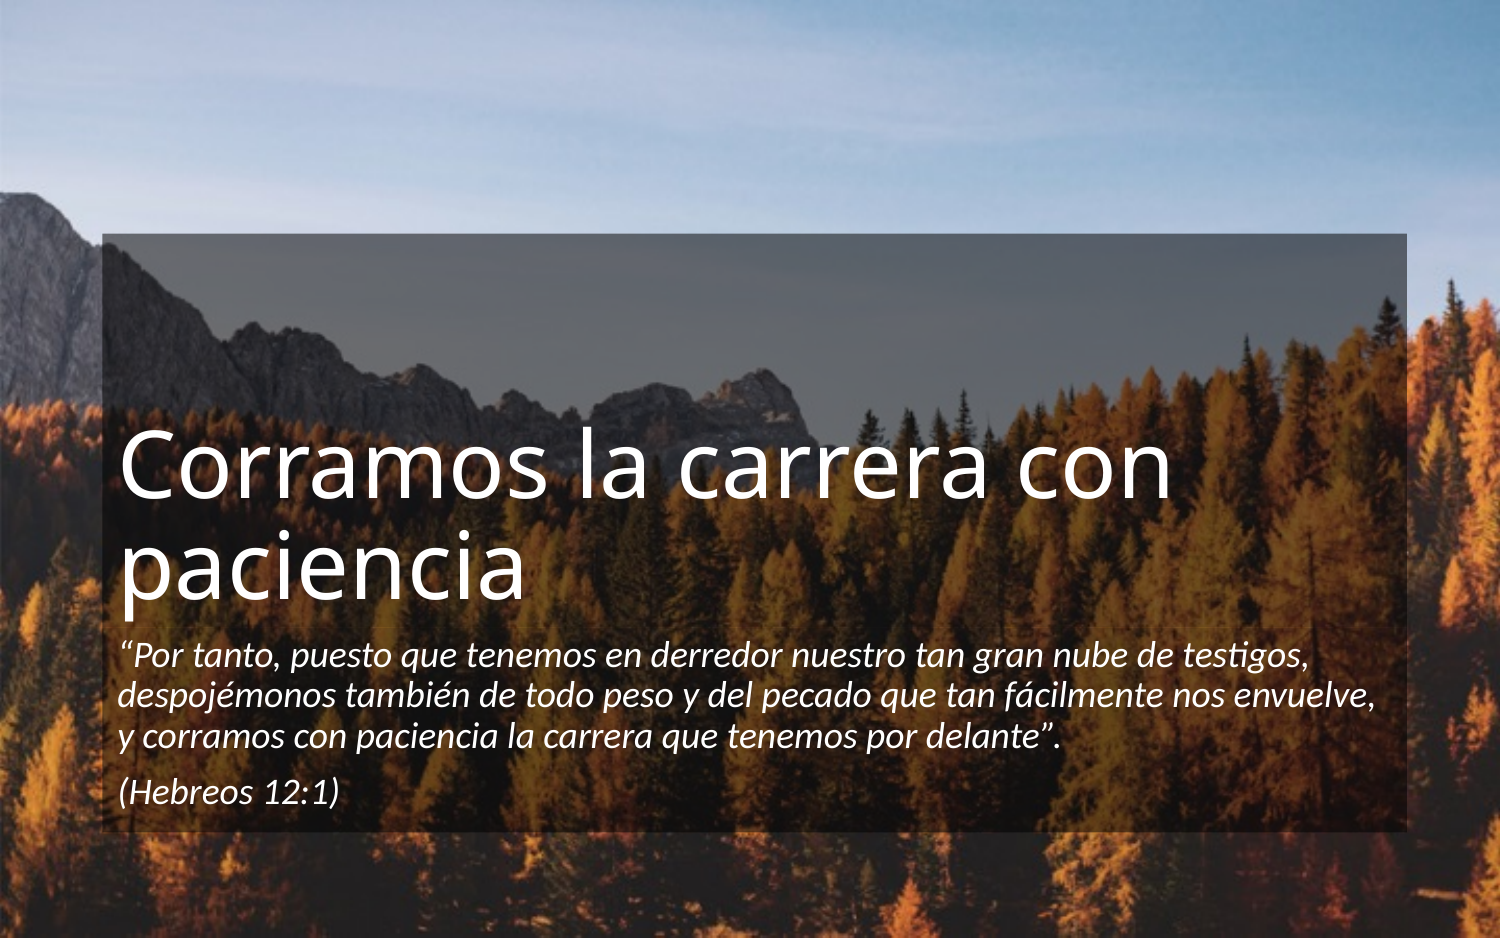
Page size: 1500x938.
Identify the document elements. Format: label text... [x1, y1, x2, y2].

list “Por tanto, puesto que tenemos en derredor nuestro tan gran nube de testigos, despojémonos también de todo peso y del pecado que tan fácilmente nos envuelve, y corramos con paciencia la carrera que tenemos por delante”. (Hebreos 12:1) [102, 627, 1407, 833]
title Corramos la carrera con paciencia [102, 233, 1407, 627]
picture [0, 0, 1500, 938]
